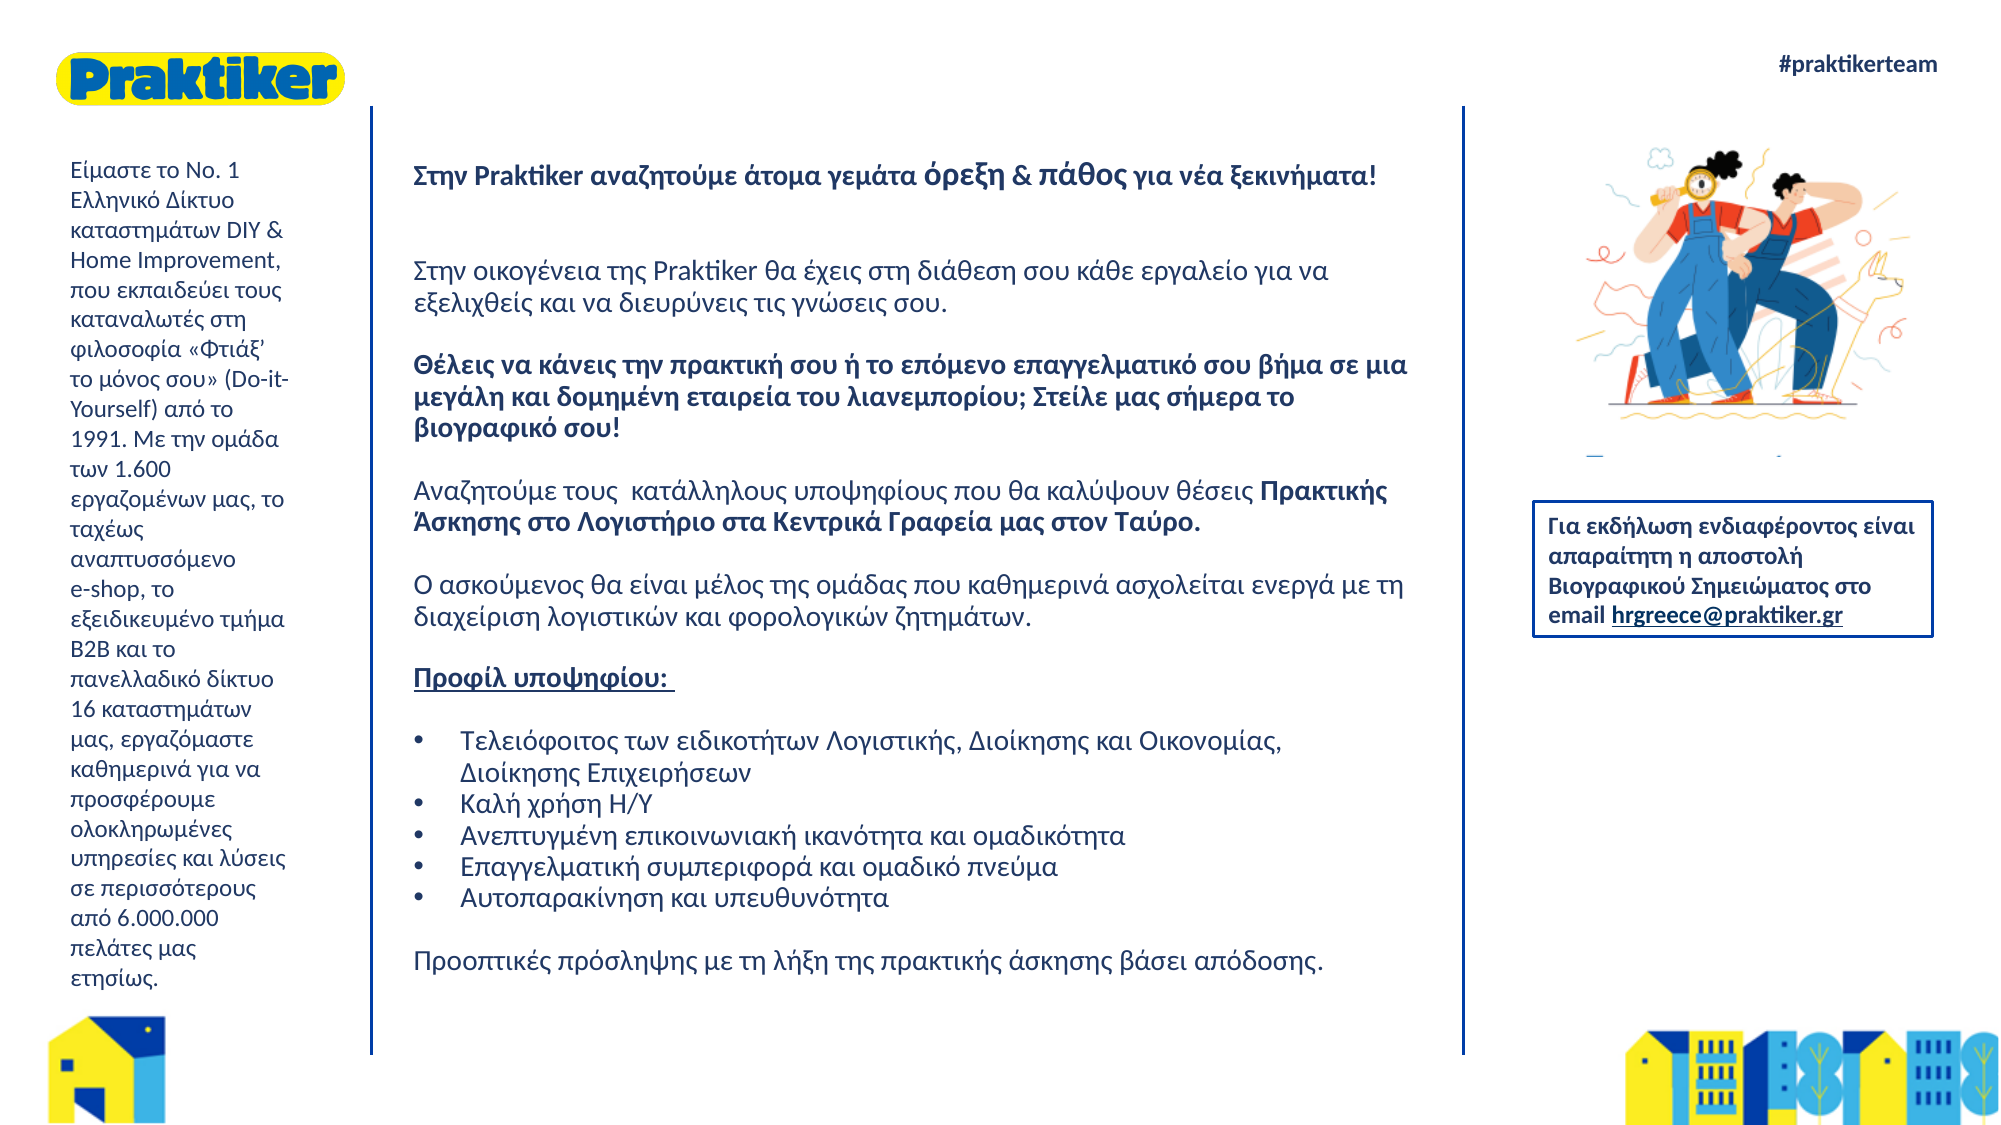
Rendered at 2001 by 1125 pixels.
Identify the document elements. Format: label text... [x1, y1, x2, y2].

picture [55, 52, 346, 106]
picture [1554, 105, 1954, 457]
picture [1588, 1005, 1999, 1125]
text_box Για εκδήλωση ενδιαφέροντος είναι απαραίτητη η αποστολή Βιογραφικού Σημειώματος στο email hrgreece@praktiker.gr [1533, 501, 1933, 637]
text_box #praktikerteam [1664, 40, 1954, 85]
text_box Είμαστε το Νo. 1 Ελληνικό Δίκτυο καταστημάτων DIY & Home Improvement, που εκπαιδεύει τους καταναλωτές στη φιλοσοφία «Φτιάξ’ το μόνος σου» (Do-it-Yourself) από το 1991. Με την ομάδα των 1.600 εργαζομένων μας, το ταχέως αναπτυσσόμενο e-shop, το εξειδικευμένο τμήμα Β2Β και το πανελλαδικό δίκτυο 16 καταστημάτων μας, εργαζόμαστε καθημερινά για να προσφέρουμε ολοκληρωμένες υπηρεσίες και λύσεις σε περισσότερους από 6.000.000 πελάτες μας ετησίως. [55, 145, 306, 999]
text_box Προφίλ υποψηφίου: Τελειόφοιτος των ειδικοτήτων Λογιστικής, Διοίκησης και Οικονομίας, Διοίκησης Επιχειρήσεων Καλή χρήση Η/Υ Ανεπτυγμένη επικοινωνιακή ικανότητα και ομαδικότητα Επαγγελματική συμπεριφορά και ομαδικό πνεύμα Αυτοπαρακίνηση και υπευθυνότητα Προοπτικές πρόσληψης με τη λήξη της πρακτικής άσκησης βάσει απόδοσης. [398, 437, 1424, 985]
picture [1, 974, 216, 1125]
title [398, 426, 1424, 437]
